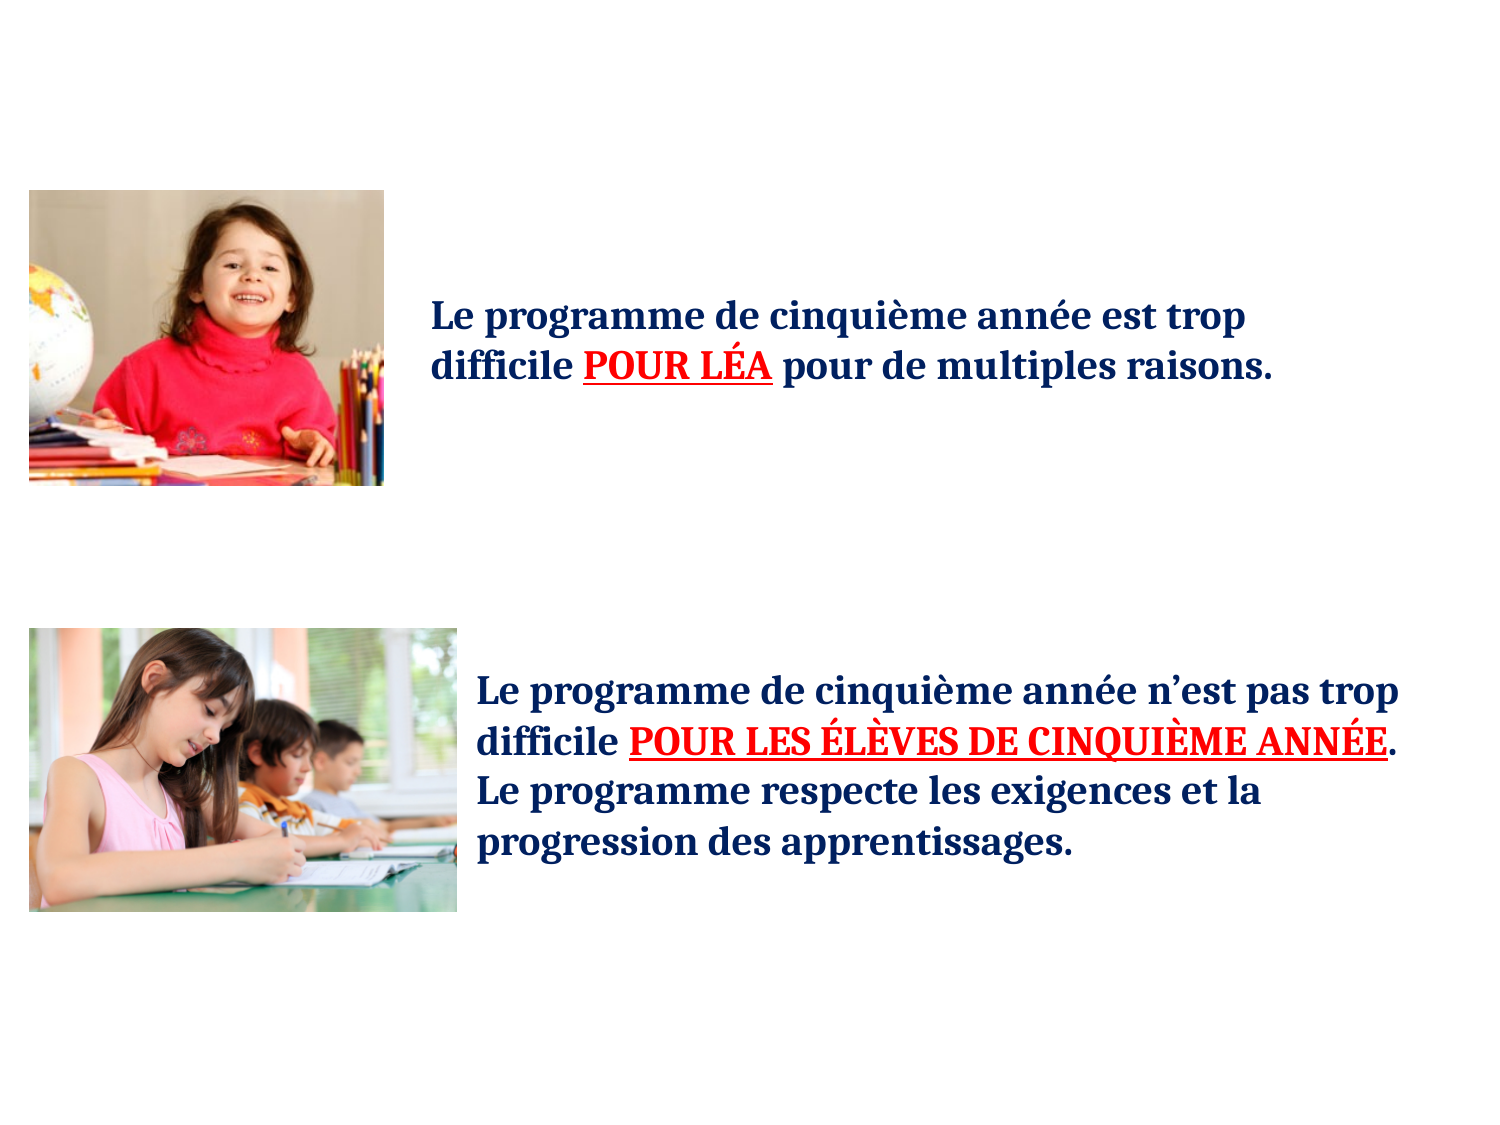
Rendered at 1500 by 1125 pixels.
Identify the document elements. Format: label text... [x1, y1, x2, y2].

text_box Le programme de cinquième année n’est pas trop difficile POUR LES ÉLÈVES DE CINQUIÈME ANNÉE. Le programme respecte les exigences et la progression des apprentissages. [462, 668, 1422, 858]
picture [29, 190, 385, 486]
text_box Le programme de cinquième année est trop difficile POUR LÉA pour de multiples raisons. [415, 254, 1376, 422]
picture [29, 627, 457, 912]
